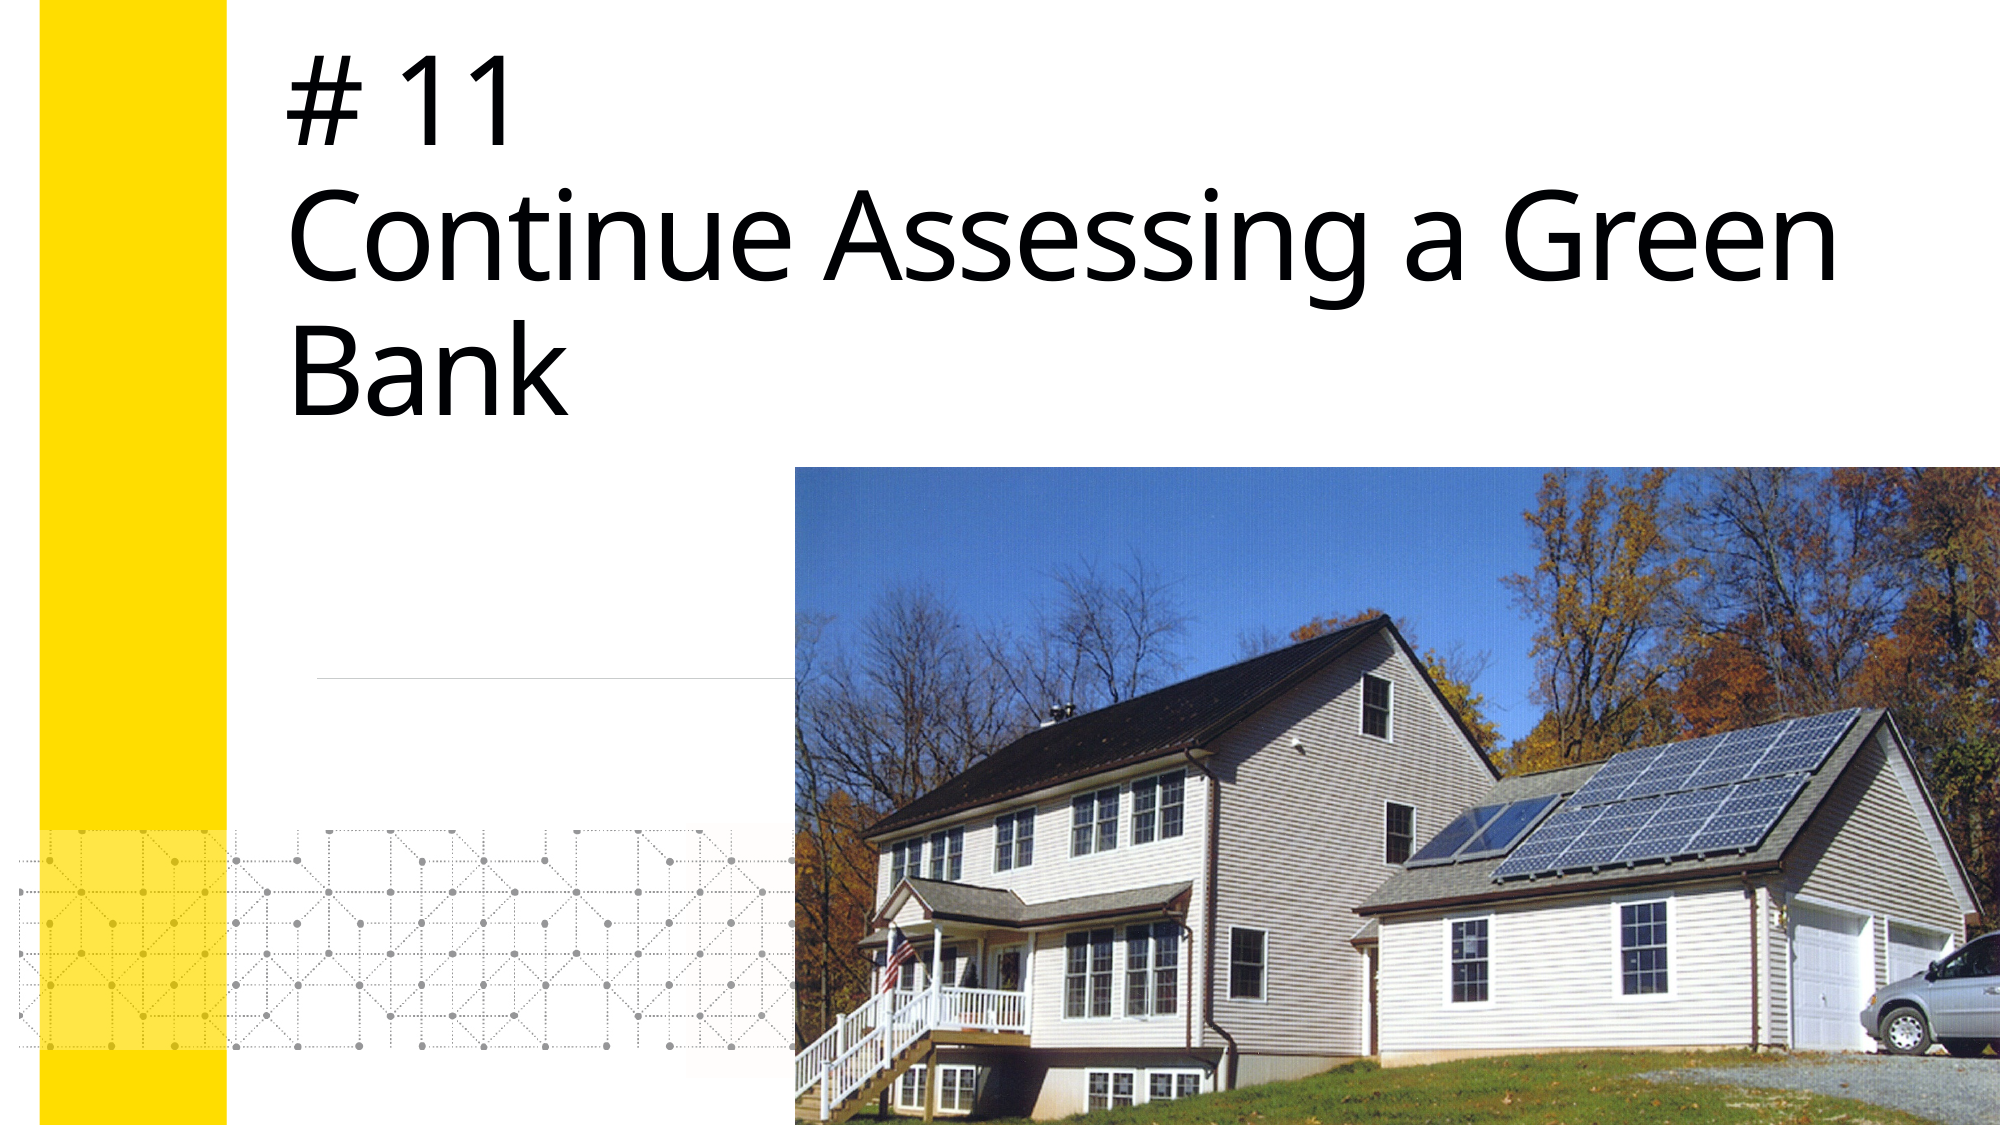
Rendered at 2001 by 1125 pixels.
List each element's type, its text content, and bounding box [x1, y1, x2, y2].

picture [795, 467, 2000, 1125]
title # 11 Continue Assessing a Green Bank [269, 31, 1880, 450]
